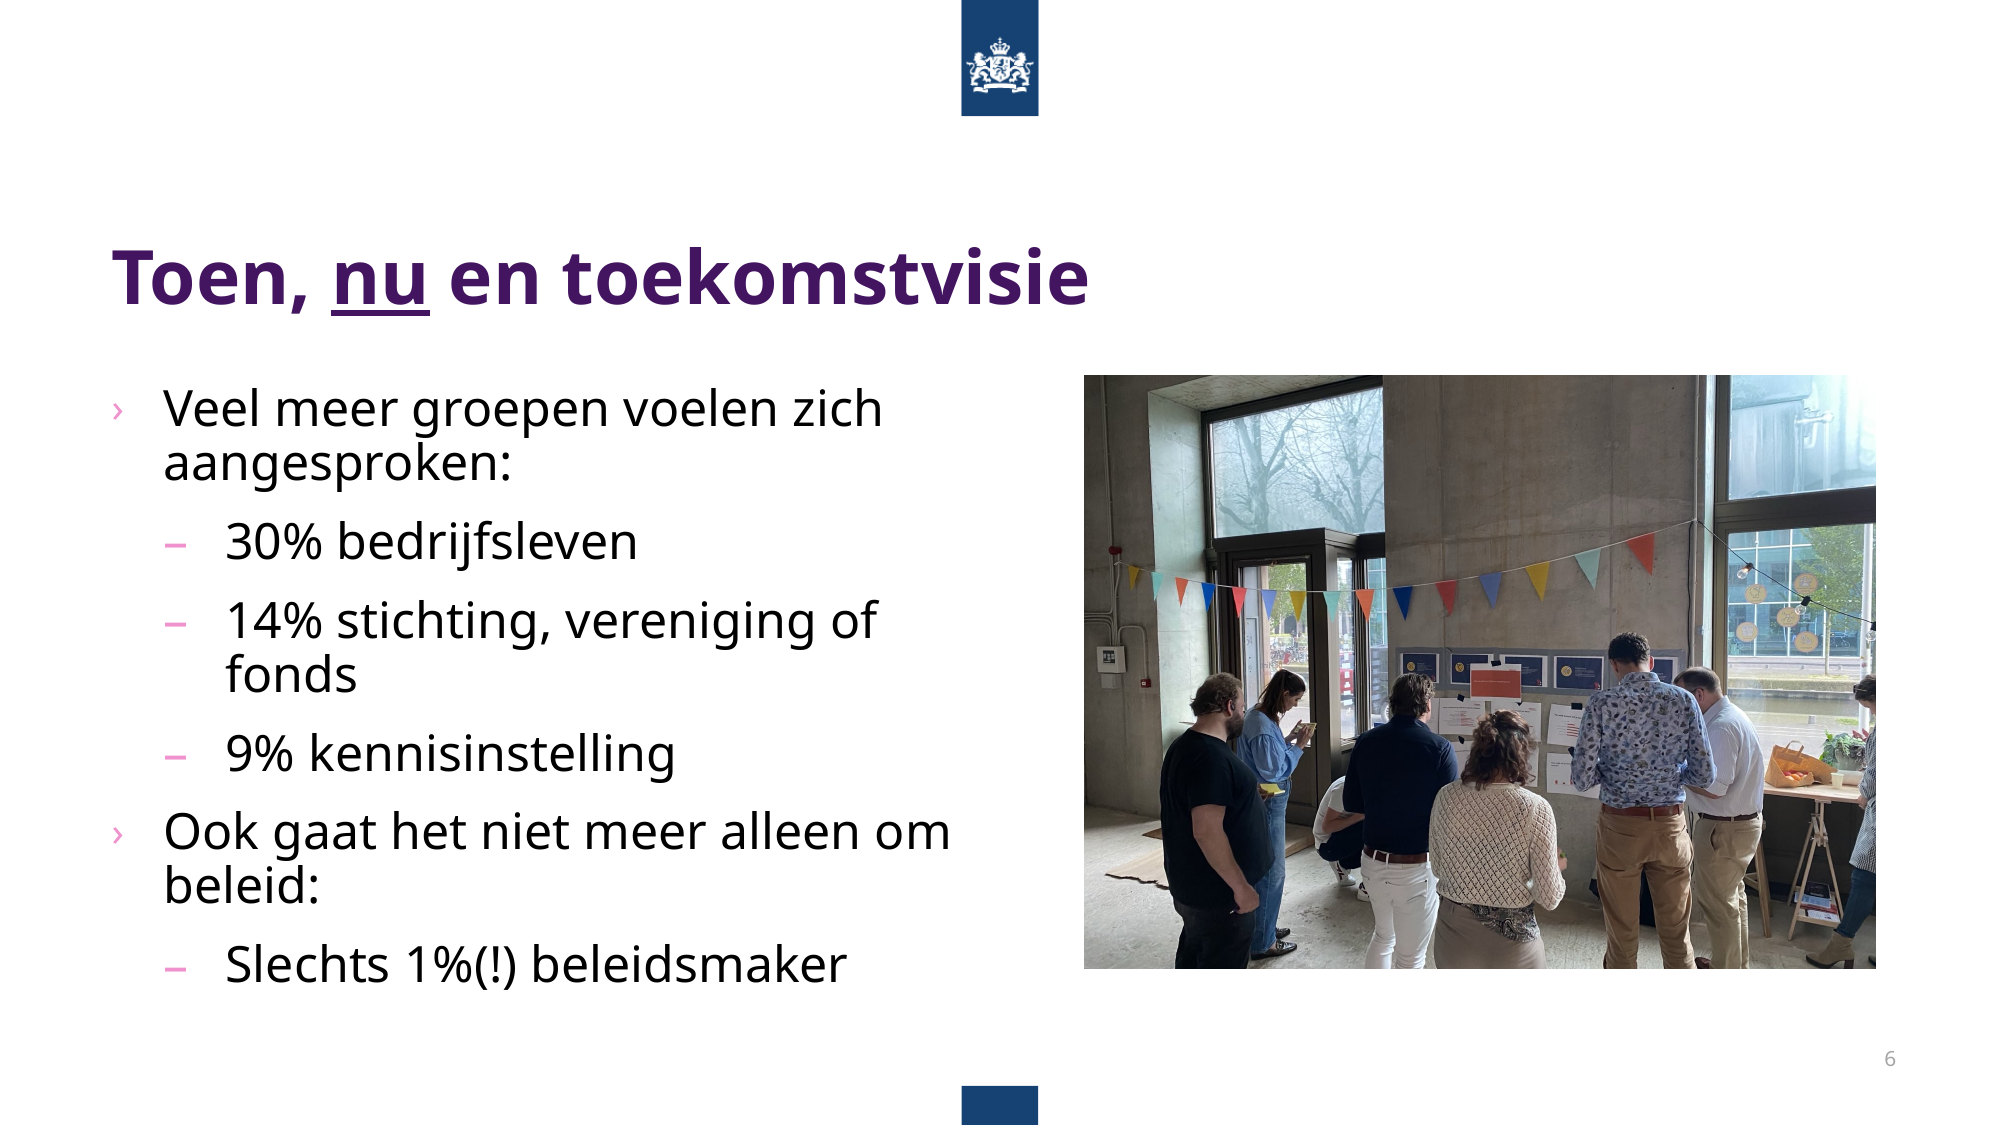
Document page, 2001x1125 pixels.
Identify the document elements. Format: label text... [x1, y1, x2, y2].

picture [0, 0, 2001, 175]
slide_number 6 [1874, 1047, 1897, 1074]
picture [1083, 375, 1876, 970]
title Toen, nu en toekomstvisie [103, 172, 1897, 329]
list Veel meer groepen voelen zich aangesproken: 30% bedrijfsleven 14% stichting, vereniging of fonds 9% kennisinstelling Ook gaat het niet meer alleen om beleid: Slechts 1%(!) beleidsmaker [103, 375, 1897, 1022]
